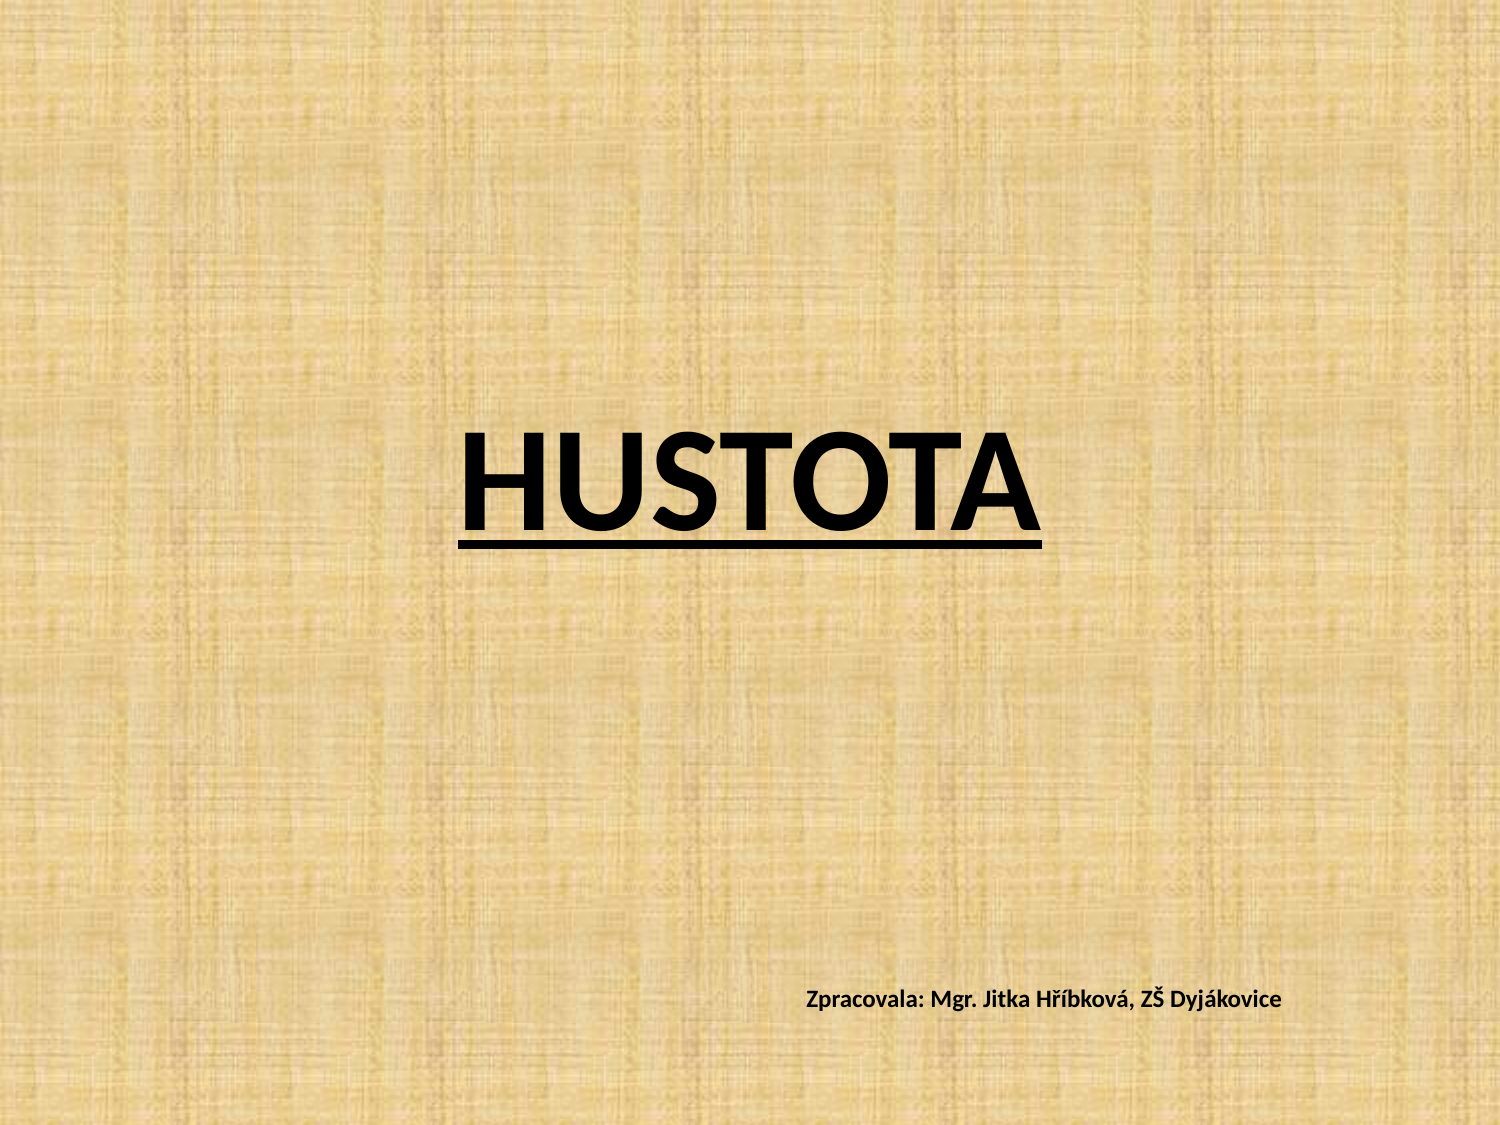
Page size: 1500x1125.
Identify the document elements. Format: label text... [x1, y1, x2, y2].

text_box Zpracovala: Mgr. Jitka Hříbková, ZŠ Dyjákovice [738, 952, 1351, 1042]
title HUSTOTA [112, 349, 1388, 591]
picture [0, 0, 1500, 1125]
